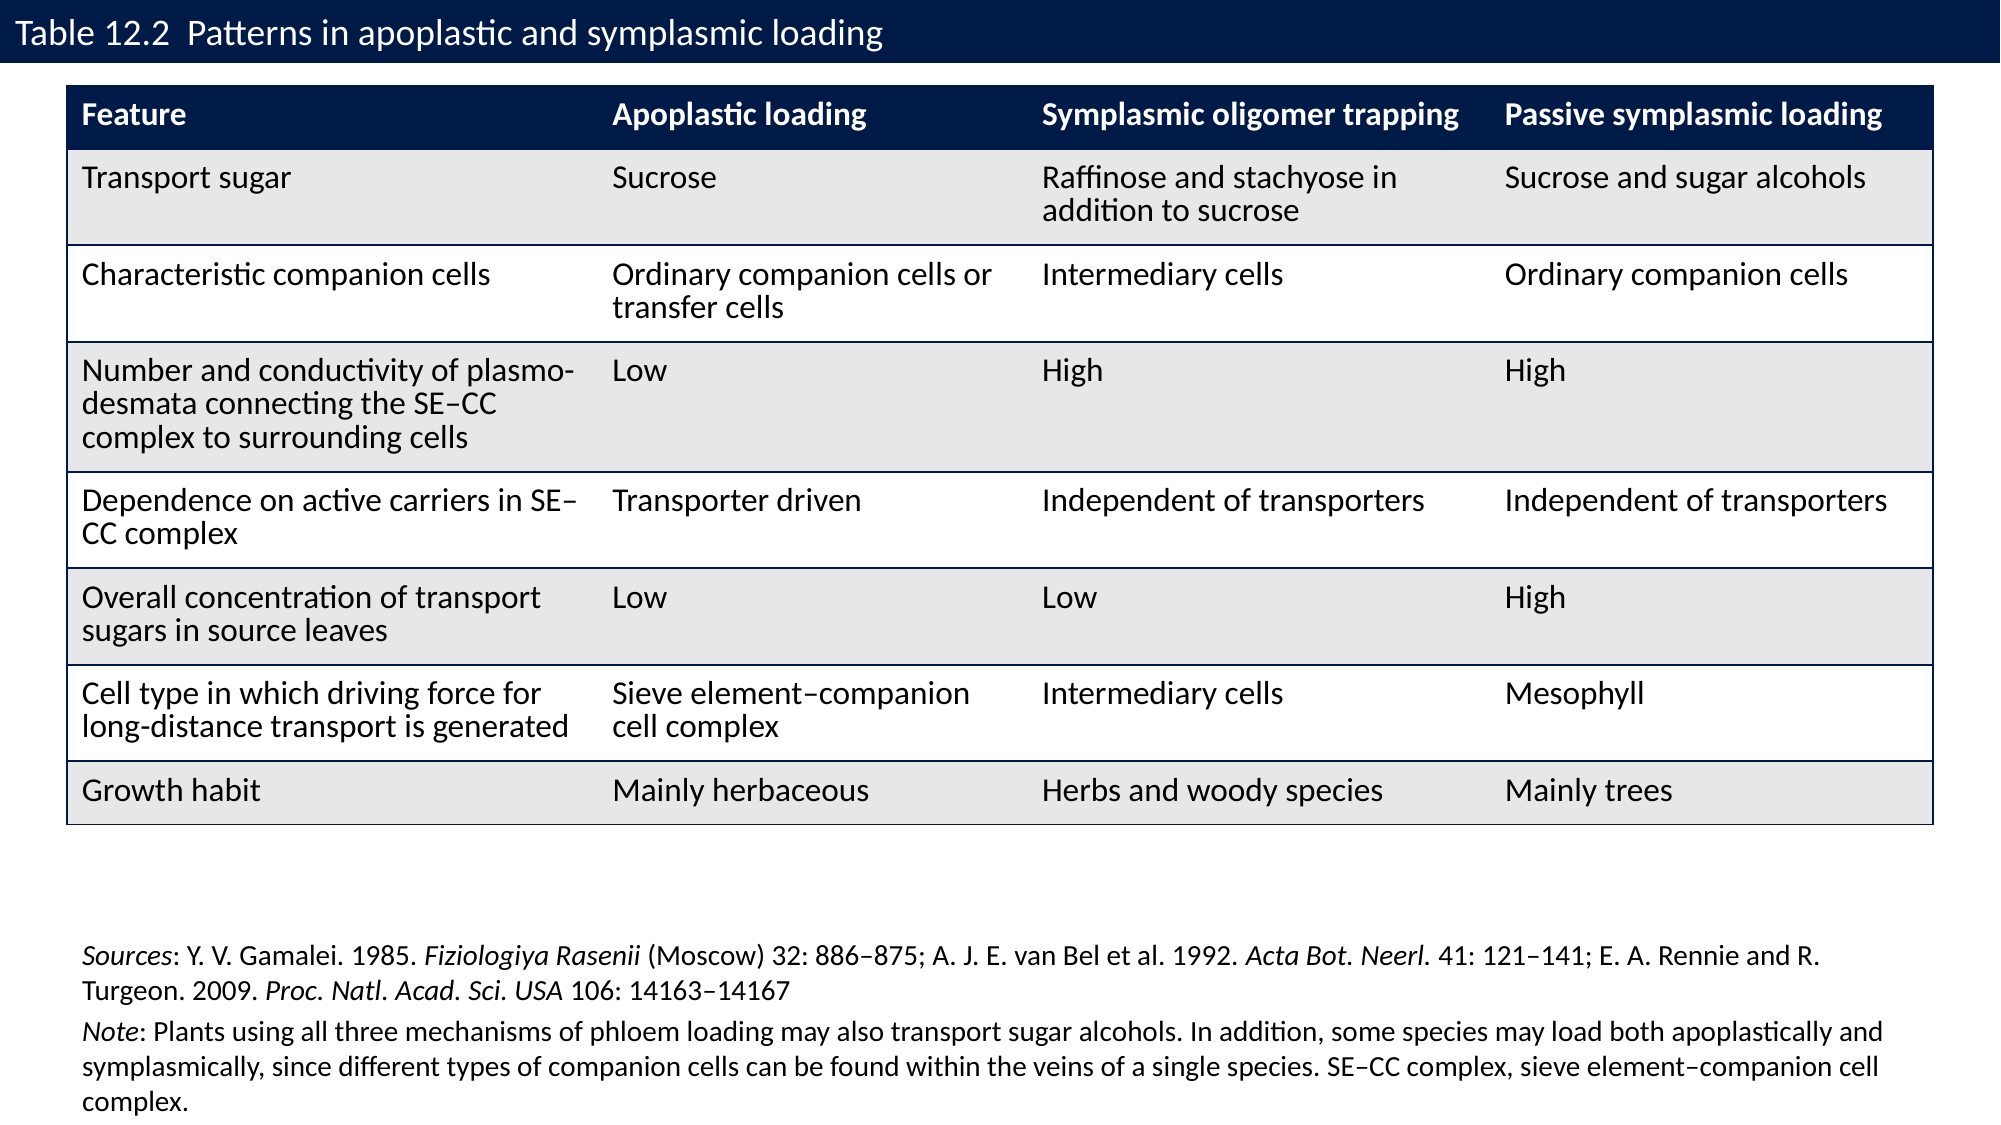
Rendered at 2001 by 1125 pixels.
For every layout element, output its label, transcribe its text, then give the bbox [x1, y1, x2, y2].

table_cell Independent of transporters [1027, 473, 1490, 567]
table_cell Number and conductivity of plasmo-desmata connecting the SE–CC complex to surrounding cells [68, 343, 597, 471]
table_cell Raffinose and stachyose in addition to sucrose [1027, 150, 1490, 244]
table_cell Dependence on active carriers in SE–CC complex [68, 473, 597, 567]
table_cell Mainly trees [1490, 762, 1932, 824]
table_cell Sucrose and sugar alcohols [1490, 150, 1932, 244]
table_cell Mainly herbaceous [597, 762, 1027, 824]
table_cell Herbs and woody species [1027, 762, 1490, 824]
table_cell Overall concentration of transport sugars in source leaves [68, 569, 597, 664]
table_cell Low [597, 343, 1027, 471]
table_cell Characteristic companion cells [68, 246, 597, 341]
table_cell High [1027, 343, 1490, 471]
table_cell High [1490, 569, 1932, 664]
table_cell Mesophyll [1490, 666, 1932, 760]
table_cell Low [597, 569, 1027, 664]
table_cell Ordinary companion cells or transfer cells [597, 246, 1027, 341]
table_header Apoplastic loading [597, 86, 1027, 148]
table_cell Transporter driven [597, 473, 1027, 567]
table_cell Sieve element–companion cell complex [597, 666, 1027, 760]
table_header Passive symplasmic loading [1490, 86, 1932, 148]
table_cell High [1490, 343, 1932, 471]
table_cell Growth habit [68, 762, 597, 824]
table_header Symplasmic oligomer trapping [1027, 86, 1490, 148]
table_cell Independent of transporters [1490, 473, 1932, 567]
table_cell Low [1027, 569, 1490, 664]
table_header Feature [68, 86, 597, 148]
table_cell Transport sugar [68, 150, 597, 244]
title Table 12.2 Patterns in apoplastic and symplasmic loading [0, 0, 2000, 63]
list Sources: Y. V. Gamalei. 1985. Fiziologiya Rasenii (Moscow) 32: 886–875; A. J. E. van Bel et al. 1992. Acta Bot. Neerl. 41: 121–141; E. A. Rennie and R. Turgeon. 2009. Proc. Natl. Acad. Sci. USA 106: 14163–14167 Note: Plants using all three mechanisms of phloem loading may also transport sugar alcohols. In addition, some species may load both apoplastically and symplasmically, since different types of companion cells can be found within the veins of a single species. SE–CC complex, sieve element–companion cell complex. [67, 929, 1933, 1125]
table_cell Cell type in which driving force for long-distance transport is generated [68, 666, 597, 760]
table_cell Intermediary cells [1027, 246, 1490, 341]
table_cell Intermediary cells [1027, 666, 1490, 760]
table_cell Sucrose [597, 150, 1027, 244]
table_cell Ordinary companion cells [1490, 246, 1932, 341]
